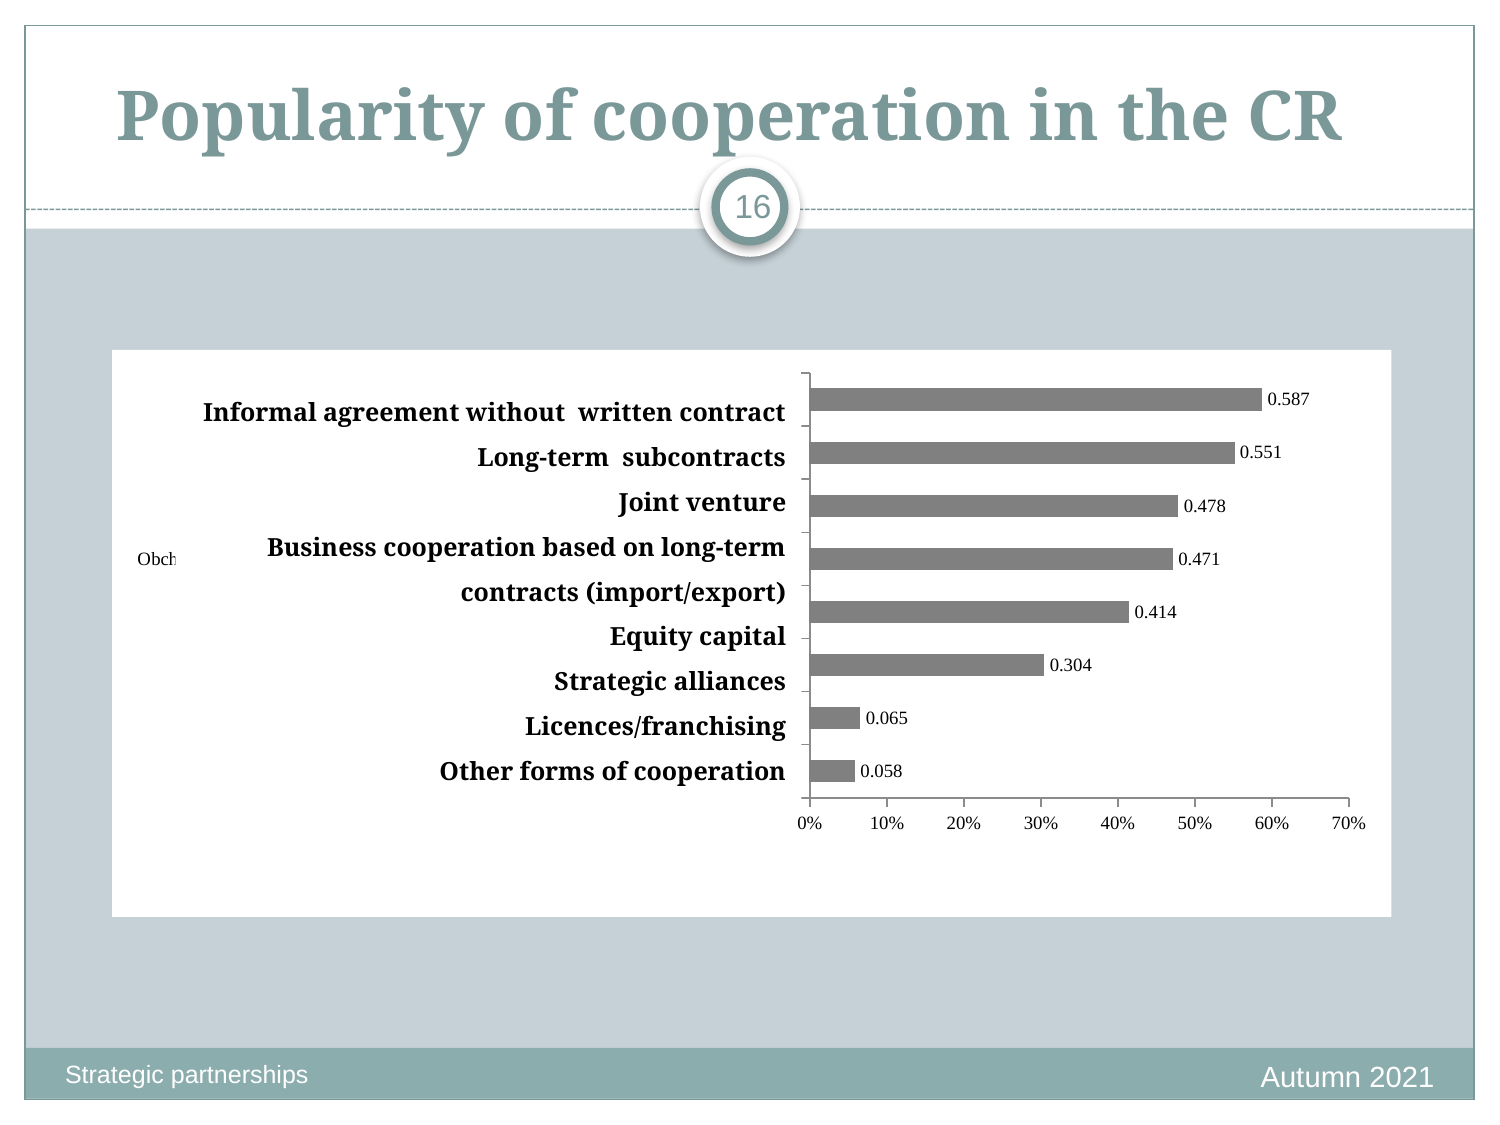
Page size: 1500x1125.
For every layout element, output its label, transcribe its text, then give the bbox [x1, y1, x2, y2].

slide_number 16 [715, 168, 791, 241]
chart [111, 349, 1392, 918]
footer Strategic partnerships [50, 1051, 638, 1112]
title Popularity of cooperation in the CR [0, 37, 1459, 162]
slide_number Autumn 2021 [950, 1050, 1450, 1111]
